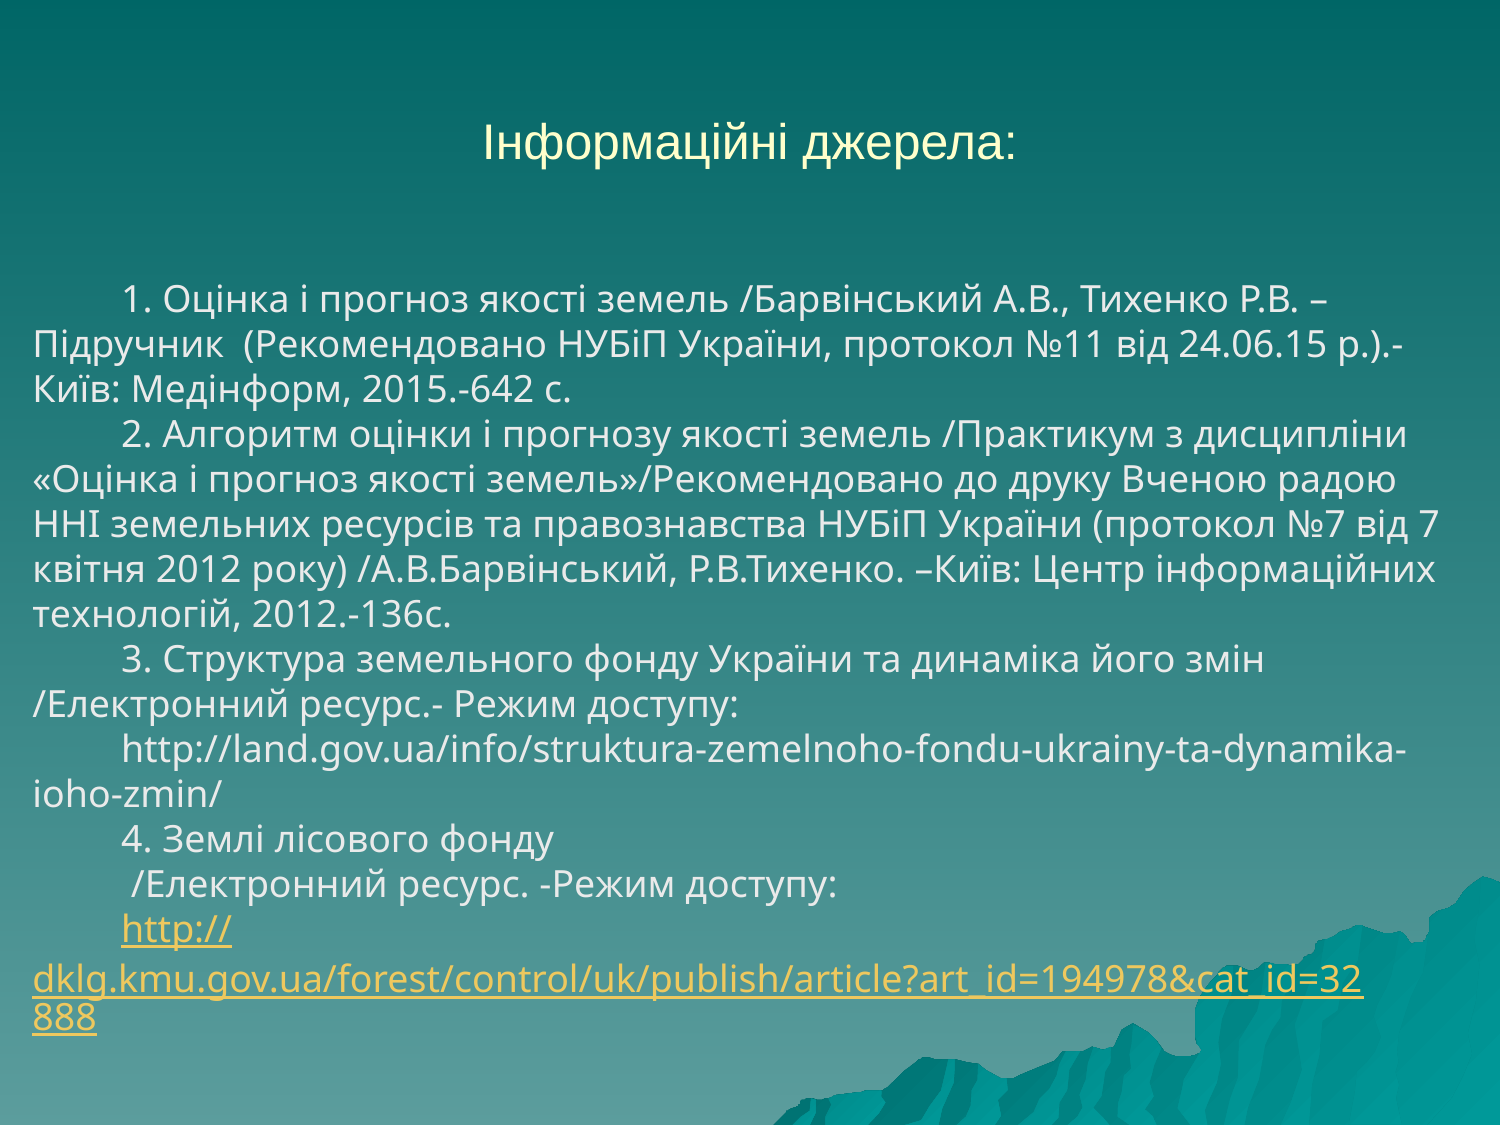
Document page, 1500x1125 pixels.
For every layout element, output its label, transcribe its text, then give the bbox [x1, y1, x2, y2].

text_box 1. Оцінка і прогноз якості земель /Барвінський А.В., Тихенко Р.В. – Підручник (Рекомендовано НУБіП України, протокол №11 від 24.06.15 р.).-Київ: Медінформ, 2015.-642 с. 2. Алгоритм оцінки і прогнозу якості земель /Практикум з дисципліни «Оцінка і прогноз якості земель»/Рекомендовано до друку Вченою радою ННІ земельних ресурсів та правознавства НУБіП України (протокол №7 від 7 квітня 2012 року) /А.В.Барвінський, Р.В.Тихенко. –Київ: Центр інформаційних технологій, 2012.-136с. 3. Структура земельного фонду України та динаміка його змін /Електронний ресурс.- Режим доступу: http://land.gov.ua/info/struktura-zemelnoho-fondu-ukrainy-ta-dynamika-ioho-zmin/ 4. Землі лісового фонду /Електронний ресурс. -Режим доступу: http://dklg.kmu.gov.ua/forest/control/uk/publish/article?art_id=194978&cat_id=32888 [17, 267, 1483, 1014]
title Інформаційні джерела: [75, 45, 1425, 233]
